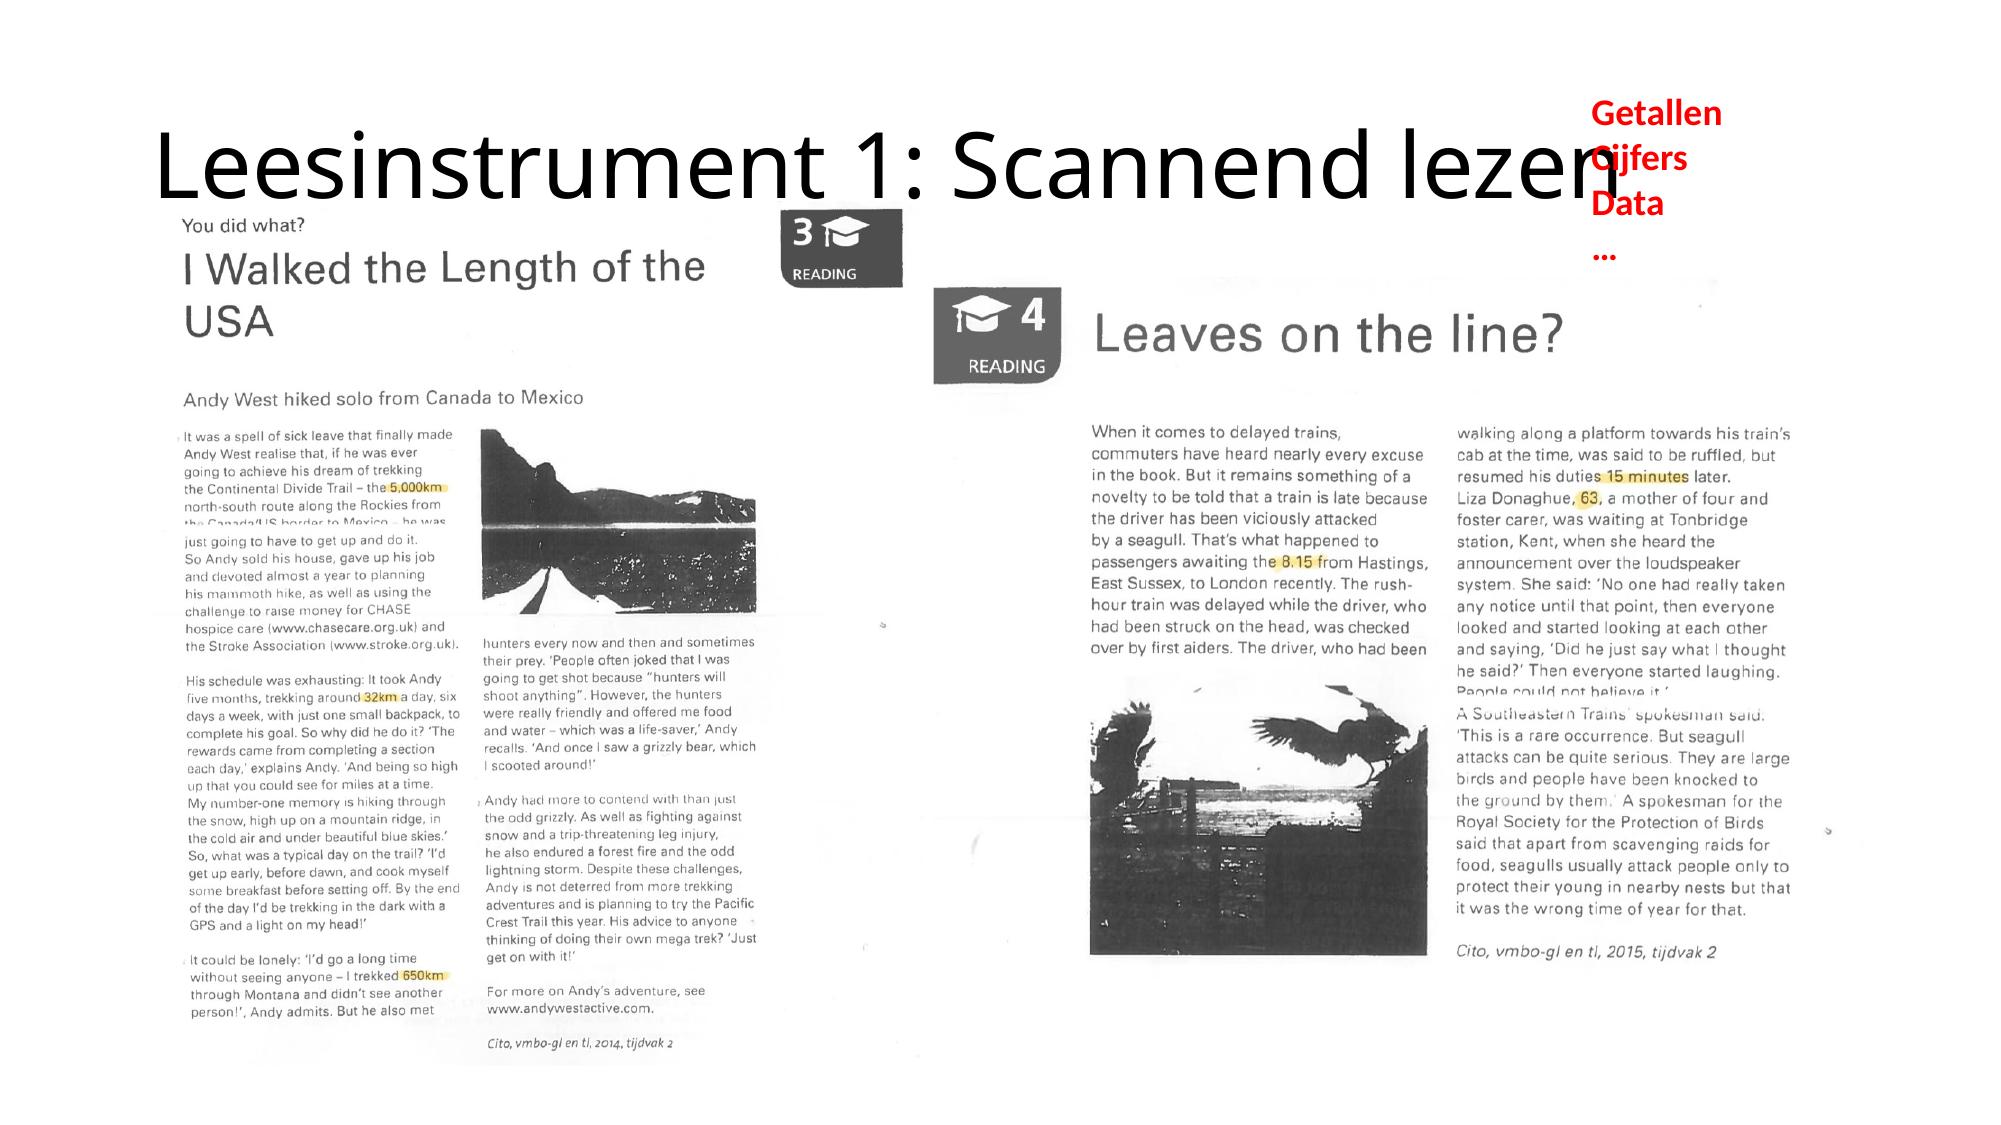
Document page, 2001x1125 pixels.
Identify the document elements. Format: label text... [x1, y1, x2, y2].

title Leesinstrument 1: Scannend lezen [137, 59, 1863, 277]
picture [137, 201, 934, 1066]
text_box Getallen Cijfers Data … [1576, 80, 2000, 276]
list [934, 277, 1891, 979]
